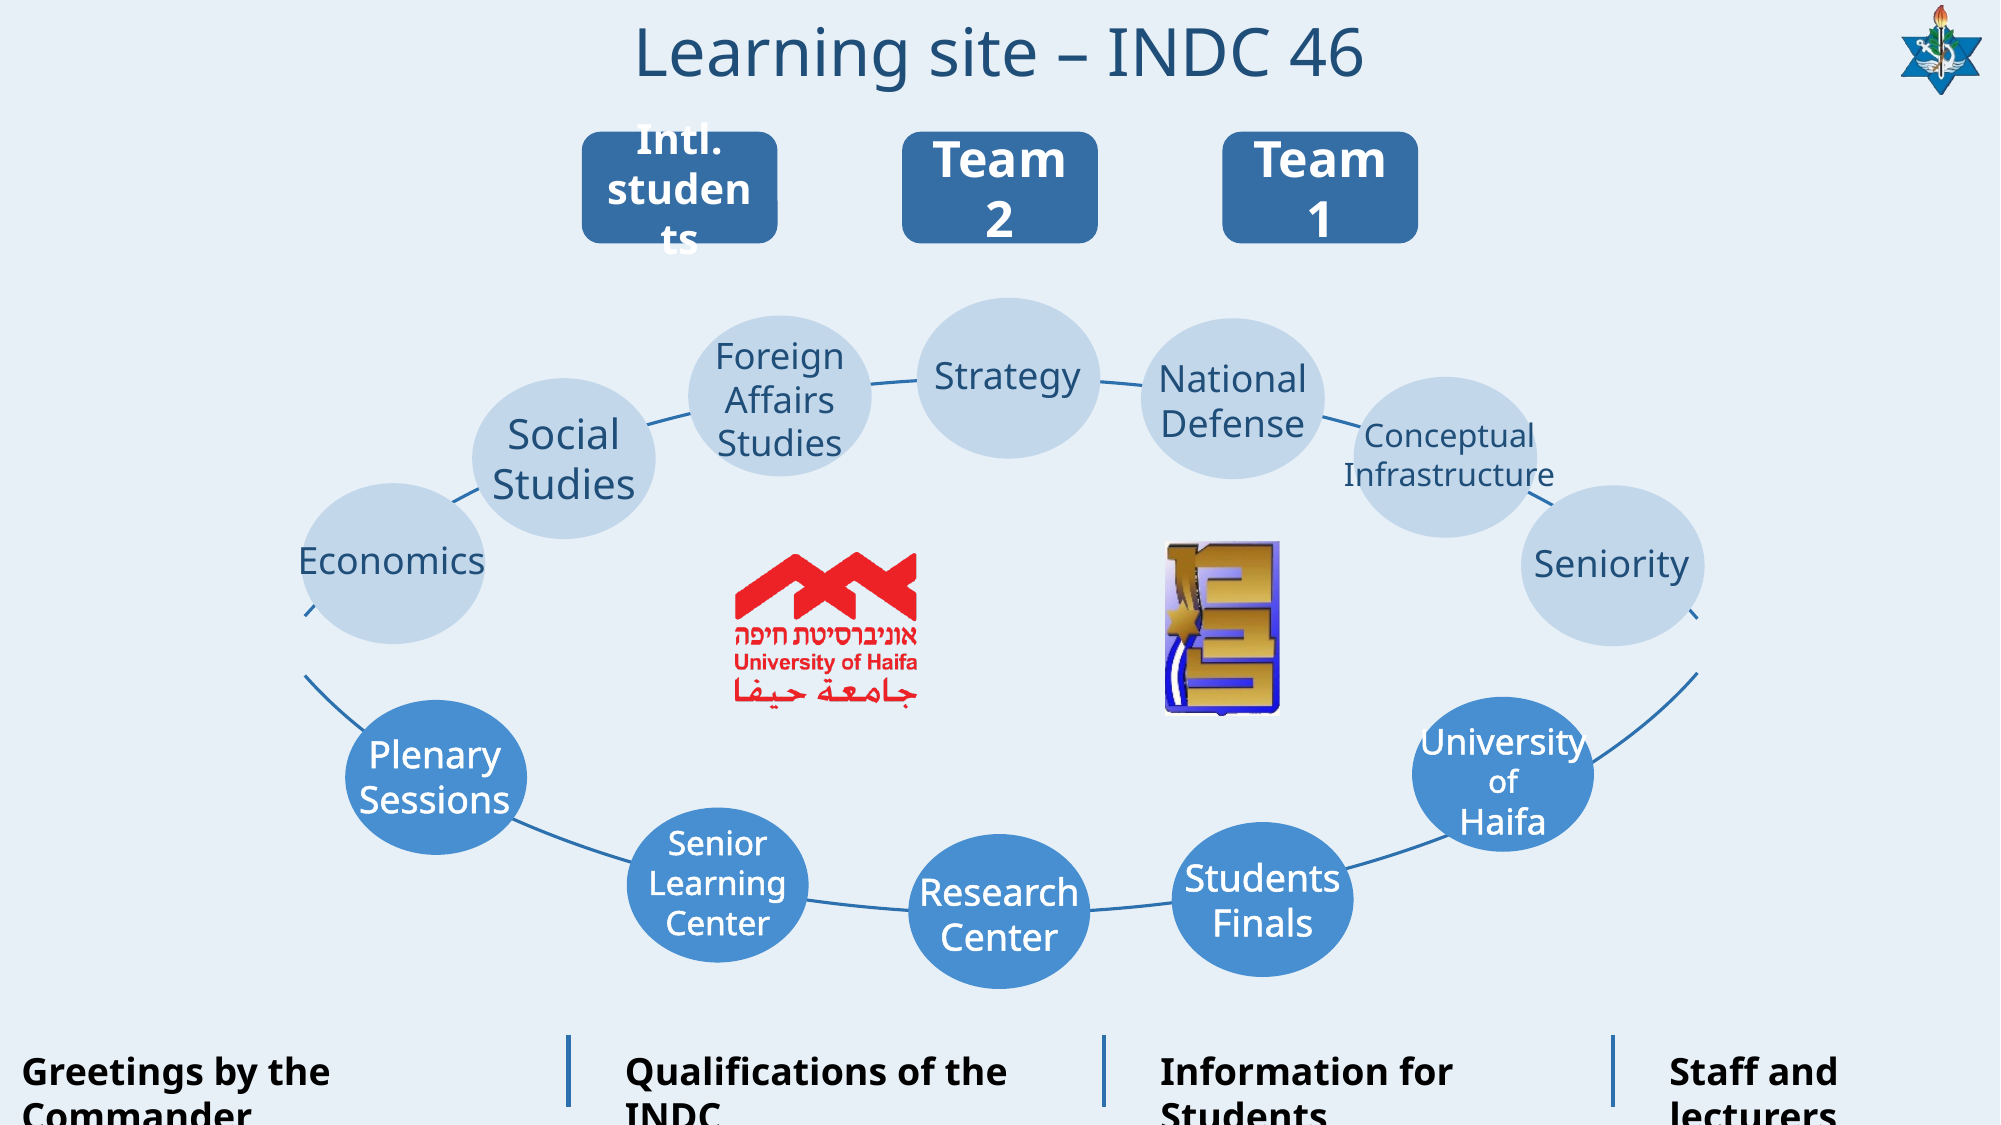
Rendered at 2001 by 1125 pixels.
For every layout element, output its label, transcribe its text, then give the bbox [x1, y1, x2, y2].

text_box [688, 315, 872, 477]
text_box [1140, 318, 1325, 480]
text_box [6, 1034, 1992, 1108]
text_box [916, 297, 1101, 459]
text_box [345, 699, 528, 855]
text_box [908, 834, 1091, 989]
picture [1165, 541, 1280, 717]
text_box [303, 492, 1699, 912]
text_box [494, 379, 1521, 627]
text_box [581, 131, 1419, 244]
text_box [1521, 485, 1705, 647]
picture [735, 552, 917, 709]
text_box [1412, 696, 1594, 856]
text_box Learning site – INDC 46 [521, 2, 1479, 97]
picture [1901, 5, 1982, 95]
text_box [472, 378, 656, 540]
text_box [626, 807, 809, 963]
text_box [289, 483, 494, 645]
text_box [1338, 376, 1561, 538]
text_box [1171, 822, 1354, 977]
